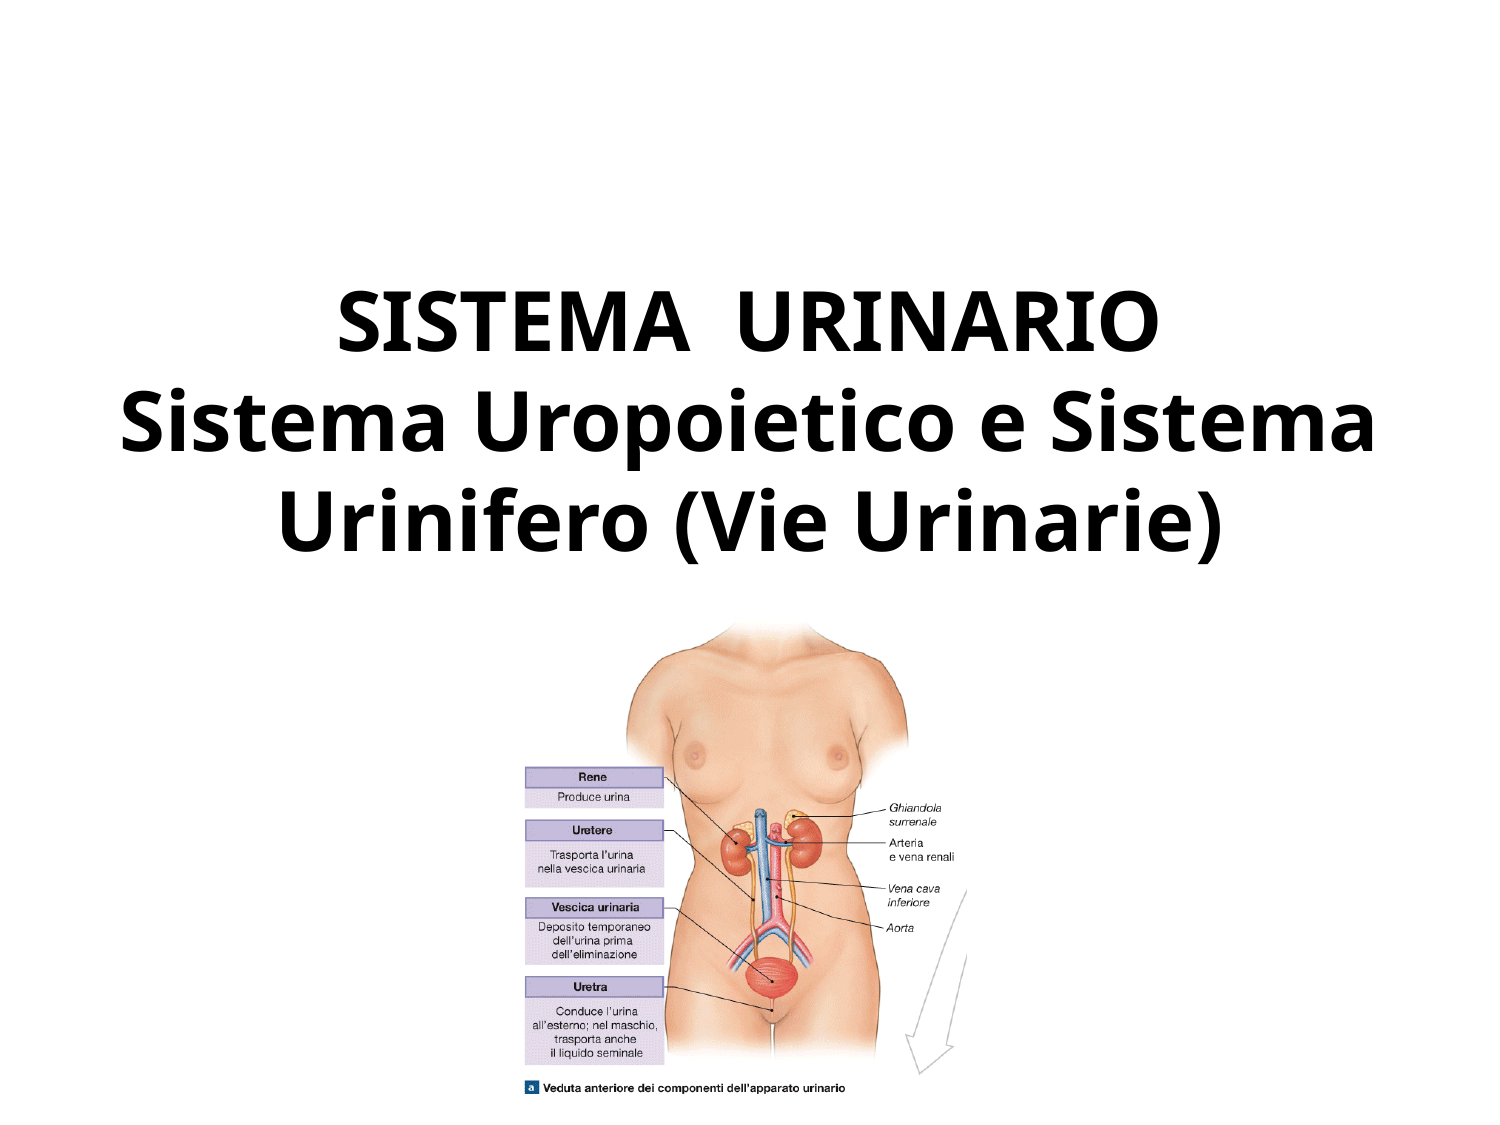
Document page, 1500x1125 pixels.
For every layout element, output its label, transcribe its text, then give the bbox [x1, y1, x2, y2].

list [488, 590, 967, 1094]
title SISTEMA URINARIO Sistema Uropoietico e Sistema Urinifero (Vie Urinarie) [0, 184, 1500, 576]
